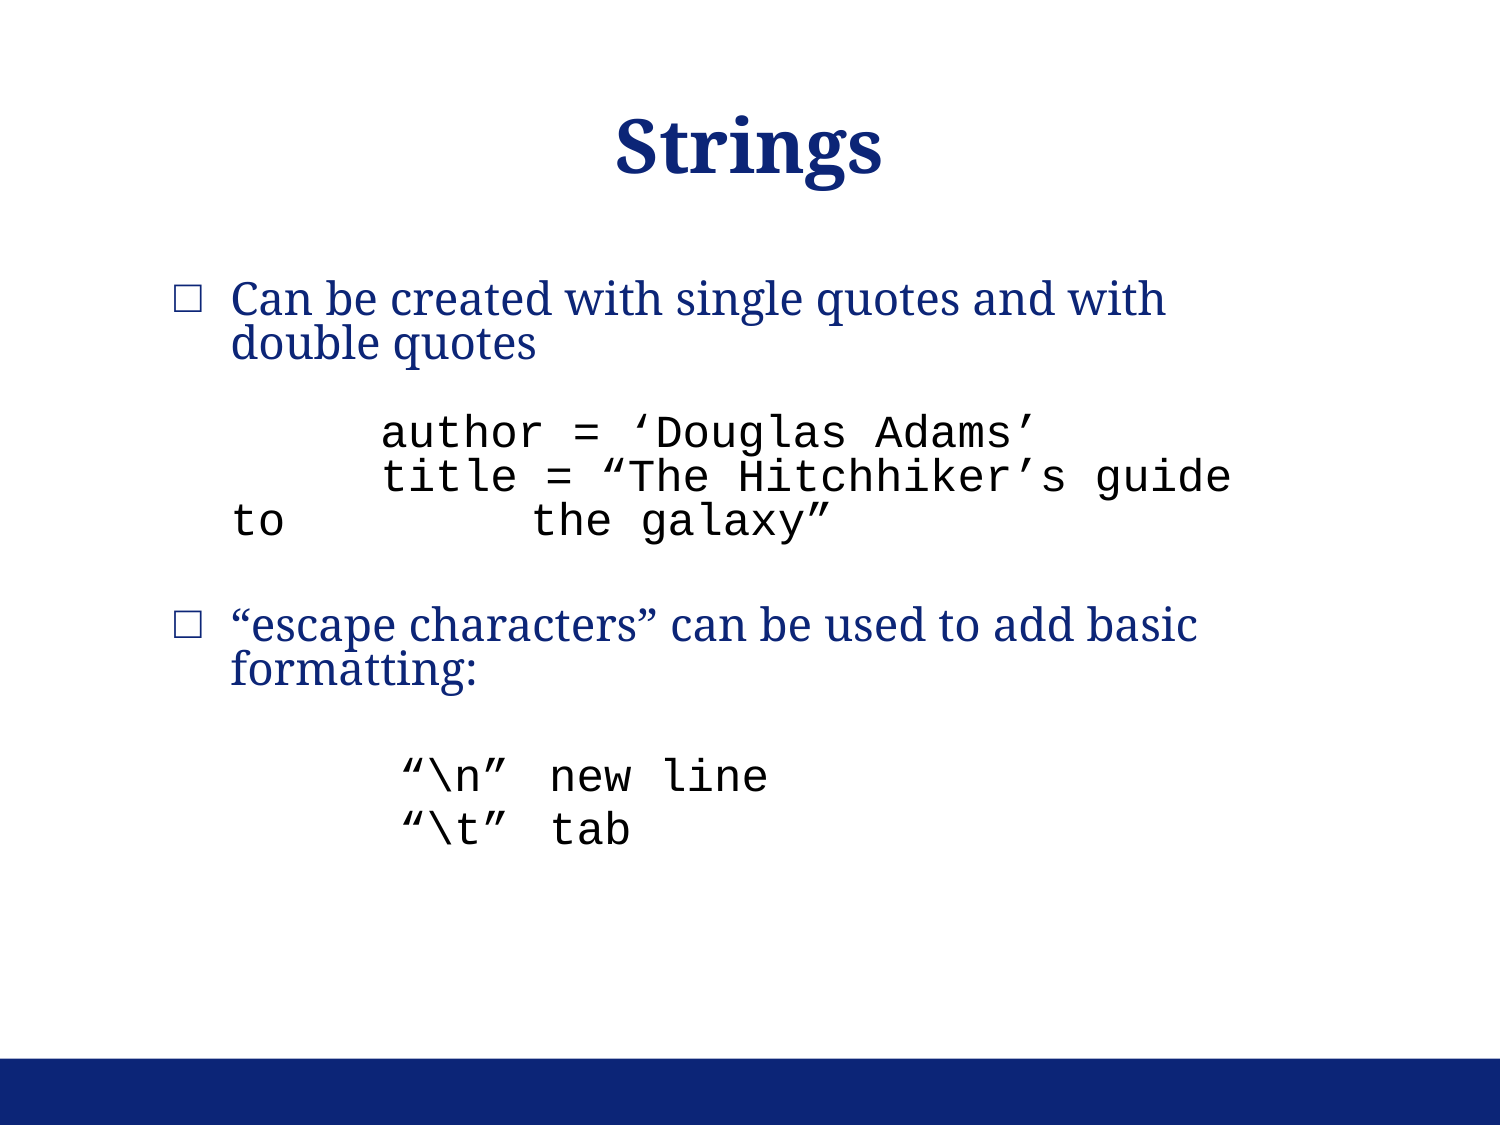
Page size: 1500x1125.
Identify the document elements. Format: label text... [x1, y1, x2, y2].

text_box Strings [0, 91, 1500, 196]
text_box Can be created with single quotes and with double quotes author = ‘Douglas Adams’ title = “The Hitchhiker’s guide to the galaxy” “escape characters” can be used to add basic formatting: “\n” new line “\t” tab [159, 203, 1329, 393]
text_box [166, 278, 1413, 787]
